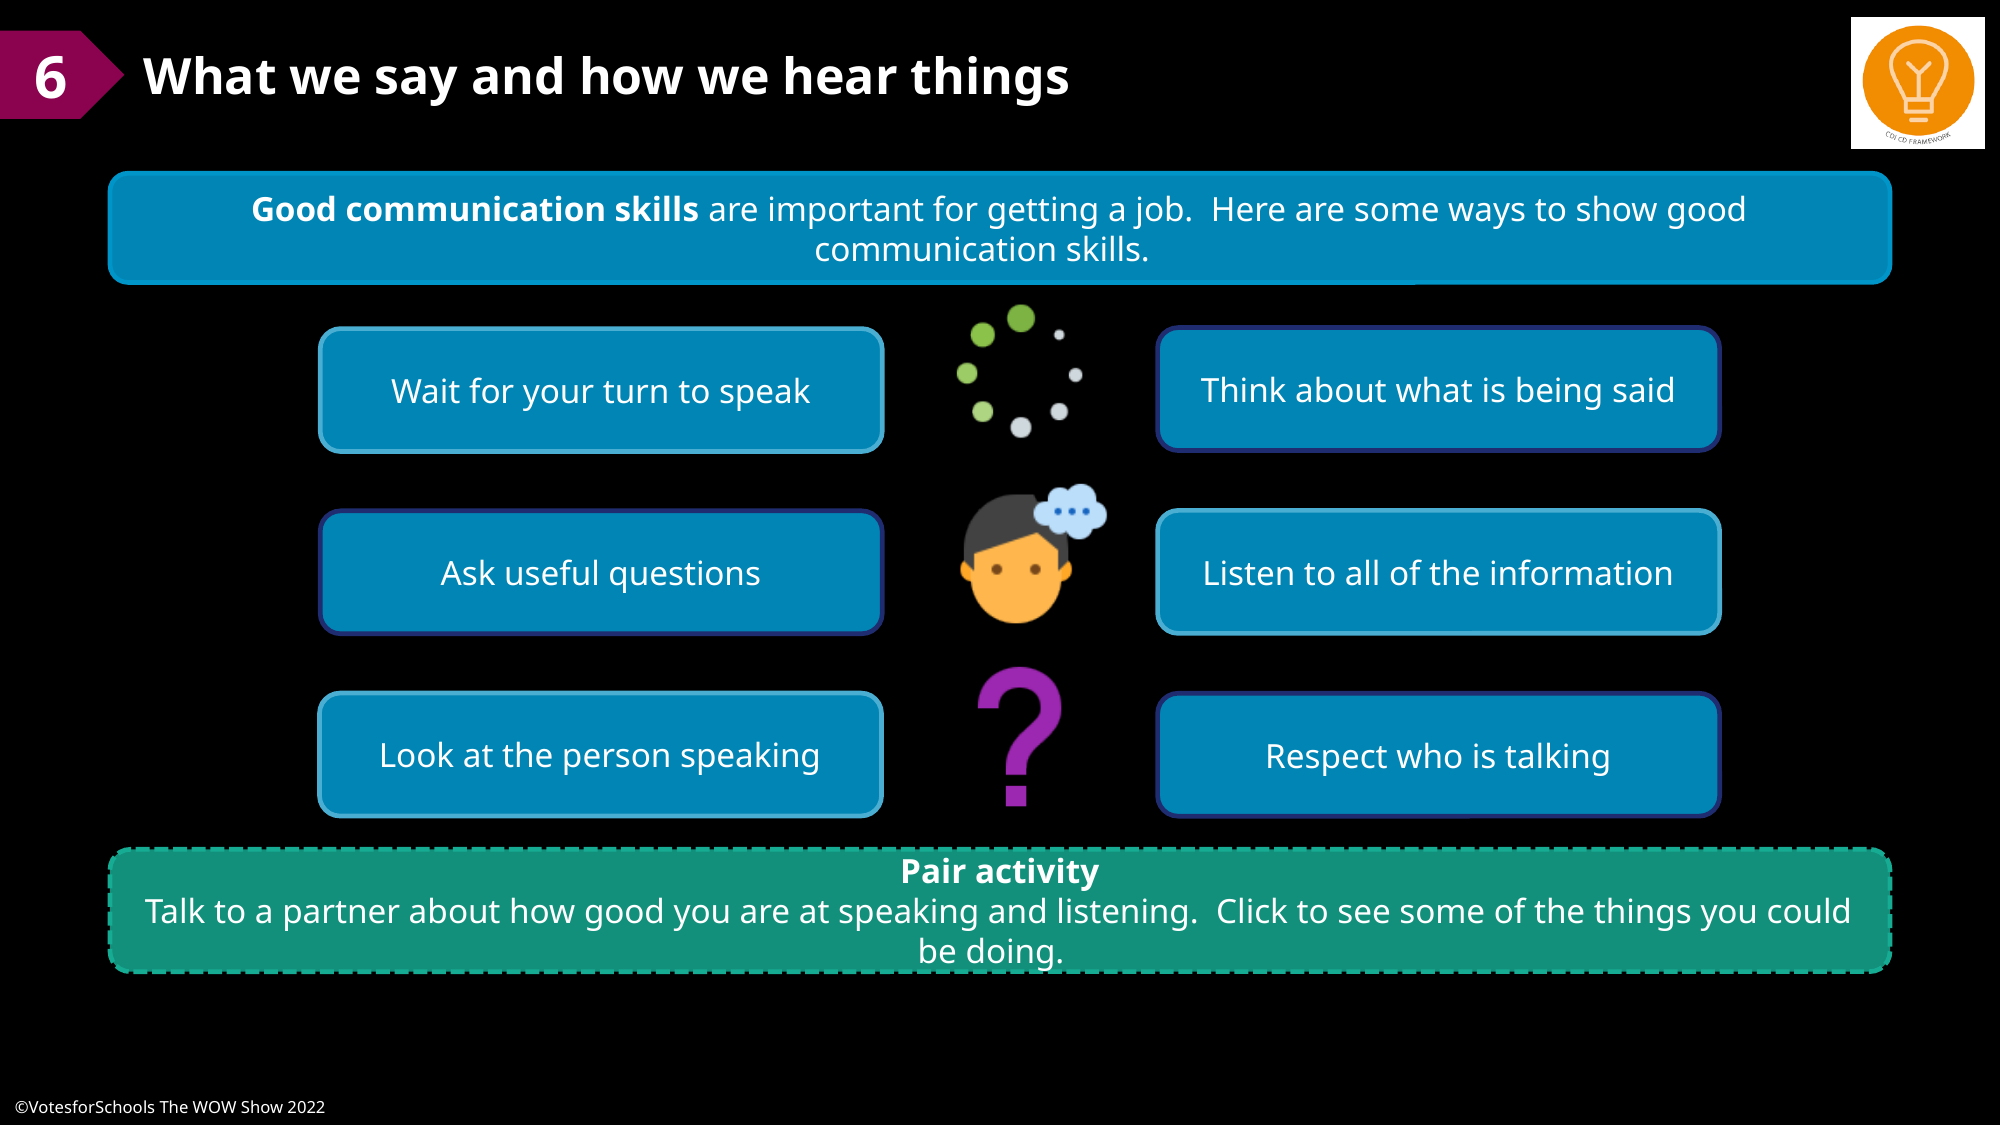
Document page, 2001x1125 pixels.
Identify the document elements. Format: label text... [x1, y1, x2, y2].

text_box Wait for your turn to speak [319, 327, 884, 453]
text_box Ask useful questions [319, 509, 884, 635]
text_box Think about what is being said [1156, 326, 1721, 452]
picture [936, 287, 1104, 456]
text_box 6 [0, 29, 126, 120]
picture [950, 470, 1118, 638]
text_box Listen to all of the information [1156, 509, 1721, 635]
text_box Look at the person speaking [318, 692, 883, 818]
text_box Respect who is talking [1156, 692, 1721, 818]
picture [1851, 17, 1985, 149]
text_box Good communication skills are important for getting a job. Here are some ways to show good communication skills. [108, 172, 1892, 284]
picture [936, 653, 1104, 821]
text_box What we say and how we hear things [128, 30, 1442, 119]
text_box ©VotesforSchools The WOW Show 2022 [0, 1089, 443, 1125]
text_box Pair activity Talk to a partner about how good you are at speaking and listening. Click to see some of the things you could be doing. [108, 848, 1892, 973]
